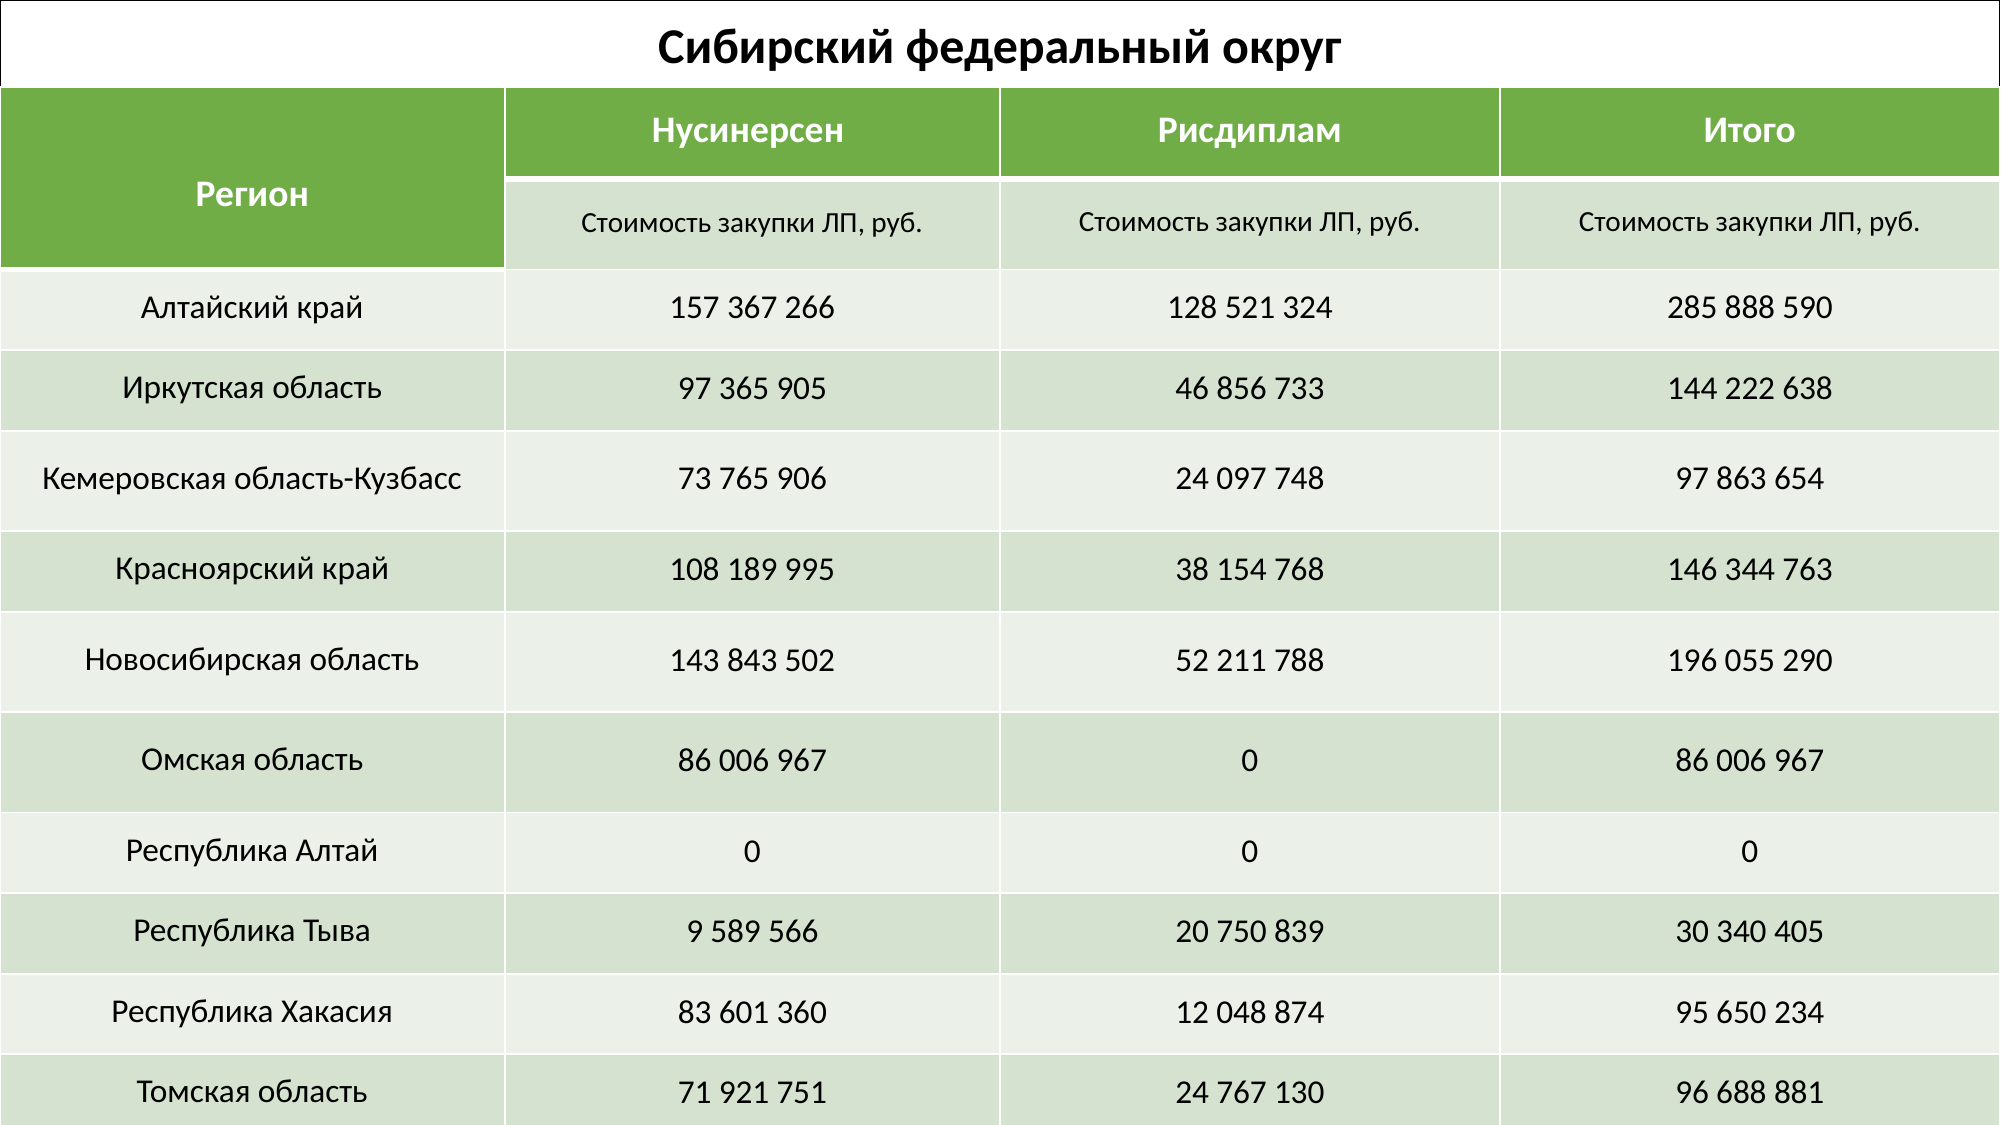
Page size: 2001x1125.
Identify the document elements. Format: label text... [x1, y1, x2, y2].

table_cell Кемеровская область-Кузбасс [1, 432, 504, 530]
table_cell 128 521 324 [1001, 270, 1499, 349]
table_cell 12 048 874 [1001, 975, 1499, 1053]
table_cell 52 211 788 [1001, 613, 1499, 711]
table_cell 0 [1001, 813, 1499, 892]
table_cell 157 367 266 [506, 270, 999, 349]
table_cell 86 006 967 [506, 713, 999, 812]
table_header Регион [1, 88, 504, 267]
table_cell Стоимость закупки ЛП, руб. [1001, 182, 1499, 269]
table_cell 95 650 234 [1501, 975, 1999, 1053]
table_cell 20 750 839 [1001, 894, 1499, 973]
table_cell Томская область [1, 1055, 504, 1125]
table_header Итого [1501, 88, 1999, 176]
table_cell 46 856 733 [1001, 351, 1499, 430]
table_cell Республика Тыва [1, 894, 504, 973]
table_cell Стоимость закупки ЛП, руб. [1501, 182, 1999, 269]
table_cell 143 843 502 [506, 613, 999, 711]
table_cell Новосибирская область [1, 613, 504, 711]
text_box Сибирский федеральный округ [0, 0, 2000, 86]
table_cell 83 601 360 [506, 975, 999, 1053]
table_cell 97 863 654 [1501, 432, 1999, 530]
table_cell 108 189 995 [506, 532, 999, 611]
table_cell Республика Хакасия [1, 975, 504, 1053]
table_header Рисдиплам [1001, 88, 1499, 176]
table_cell Республика Алтай [1, 813, 504, 892]
table_cell Алтайский край [1, 272, 504, 349]
table_cell 144 222 638 [1501, 351, 1999, 430]
table_cell Красноярский край [1, 532, 504, 611]
table_cell 0 [1501, 813, 1999, 892]
table_cell 30 340 405 [1501, 894, 1999, 973]
table_cell 24 767 130 [1001, 1055, 1499, 1125]
table_cell 73 765 906 [506, 432, 999, 530]
table_cell Иркутская область [1, 351, 504, 430]
table_cell 24 097 748 [1001, 432, 1499, 530]
table_cell Омская область [1, 713, 504, 812]
table_cell 86 006 967 [1501, 713, 1999, 812]
table_cell 9 589 566 [506, 894, 999, 973]
table_cell 97 365 905 [506, 351, 999, 430]
table_cell 0 [506, 813, 999, 892]
table_cell 146 344 763 [1501, 532, 1999, 611]
table_header Нусинерсен [506, 88, 999, 176]
table_cell 71 921 751 [506, 1055, 999, 1125]
table_cell 38 154 768 [1001, 532, 1499, 611]
table_cell 0 [1001, 713, 1499, 812]
table_cell 96 688 881 [1501, 1055, 1999, 1125]
table_cell 285 888 590 [1501, 270, 1999, 349]
table_cell 196 055 290 [1501, 613, 1999, 711]
table_cell Стоимость закупки ЛП, руб. [506, 182, 999, 269]
